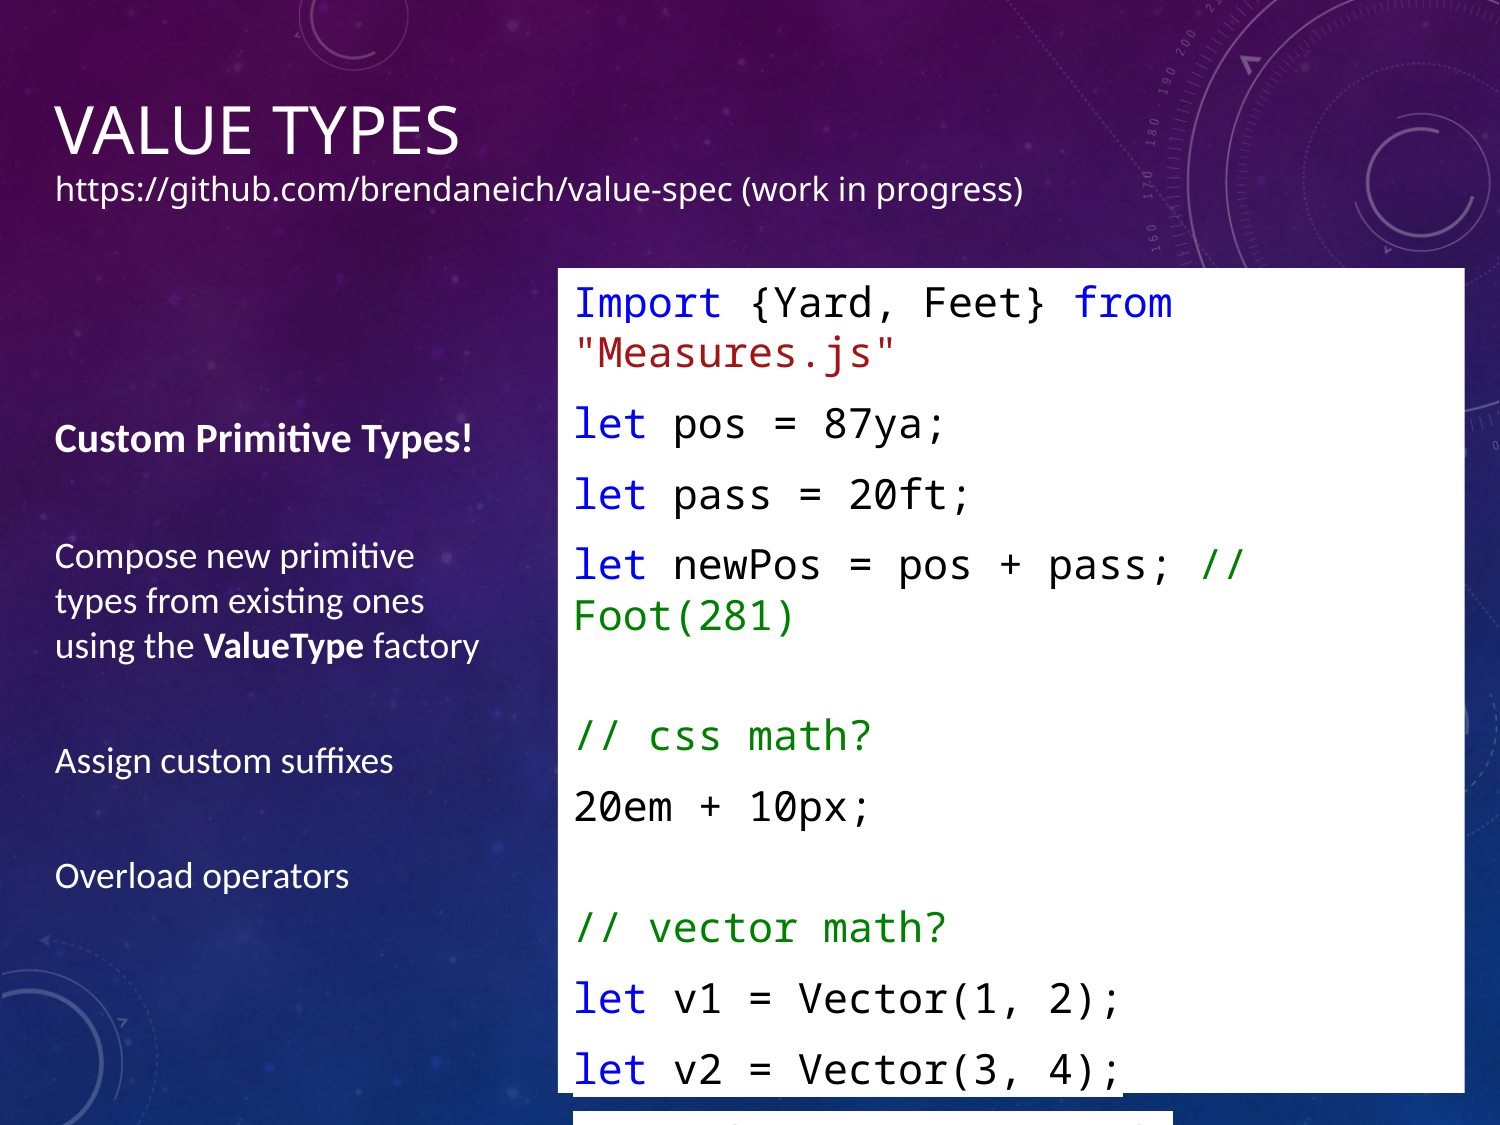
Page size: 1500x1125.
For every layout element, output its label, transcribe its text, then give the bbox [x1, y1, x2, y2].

picture [0, 0, 1500, 1125]
text_box Import {Yard, Feet} from "Measures.js" let pos = 87ya; let pass = 20ft; let newPos = pos + pass; // Foot(281) // css math? 20em + 10px; // vector math? let v1 = Vector(1, 2); let v2 = Vector(3, 4); v1 + v2; // Vector(4, 6) [557, 268, 1465, 1093]
list Custom Primitive Types! Compose new primitive types from existing ones using the ValueType factory Assign custom suffixes Overload operators [39, 270, 522, 1095]
title Value Types https://github.com/brendaneich/value-spec (work in progress) [39, 28, 1350, 268]
